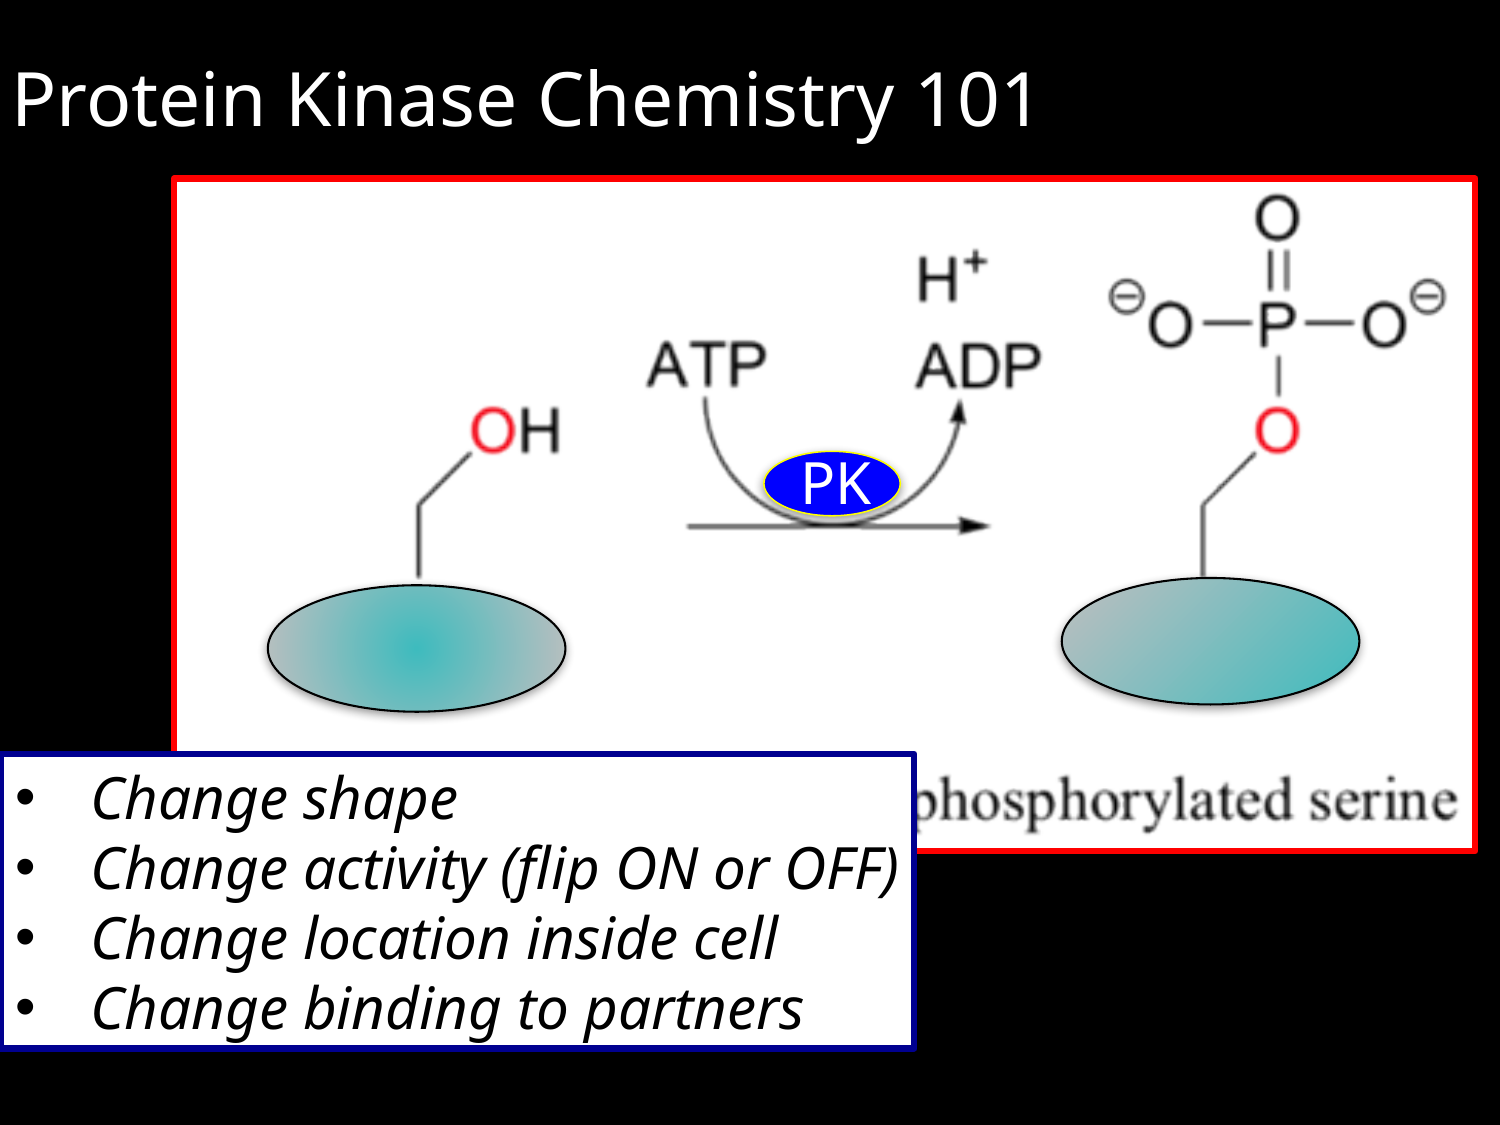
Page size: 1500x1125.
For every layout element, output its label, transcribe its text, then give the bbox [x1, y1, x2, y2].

picture [176, 181, 1473, 849]
text_box Protein Kinase Chemistry 101 [0, 44, 1079, 150]
text_box Change shape Change activity (flip ON or OFF) Change location inside cell Change binding to partners [0, 753, 915, 1049]
